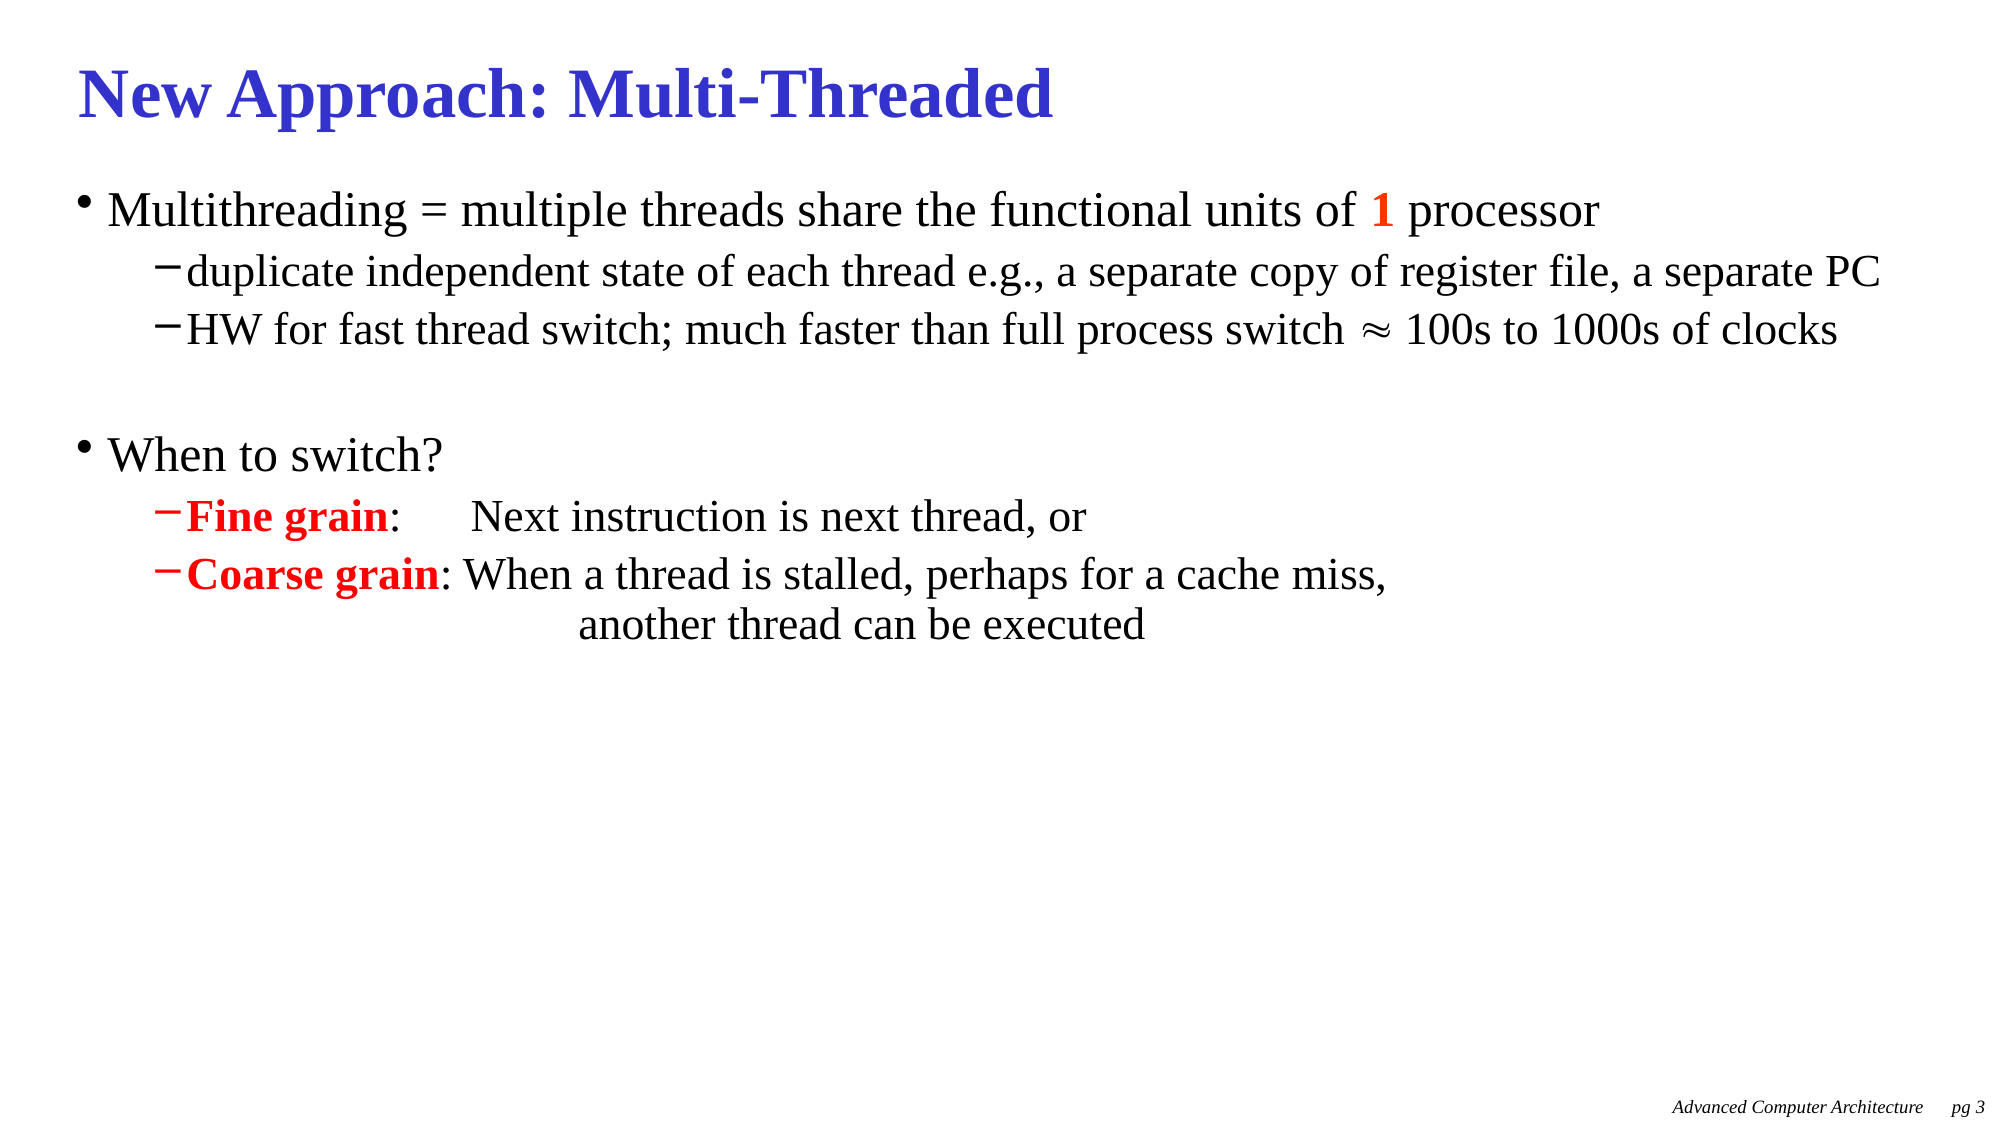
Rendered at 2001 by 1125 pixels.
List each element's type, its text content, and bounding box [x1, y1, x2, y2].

list Multithreading = multiple threads share the functional units of 1 processor duplicate independent state of each thread e.g., a separate copy of register file, a separate PC HW for fast thread switch; much faster than full process switch  100s to 1000s of clocks When to switch? Fine grain: Next instruction is next thread, or Coarse grain: When a thread is stalled, perhaps for a cache miss, another thread can be executed [60, 175, 1940, 1063]
title New Approach: Multi-Threaded [63, 37, 1934, 158]
